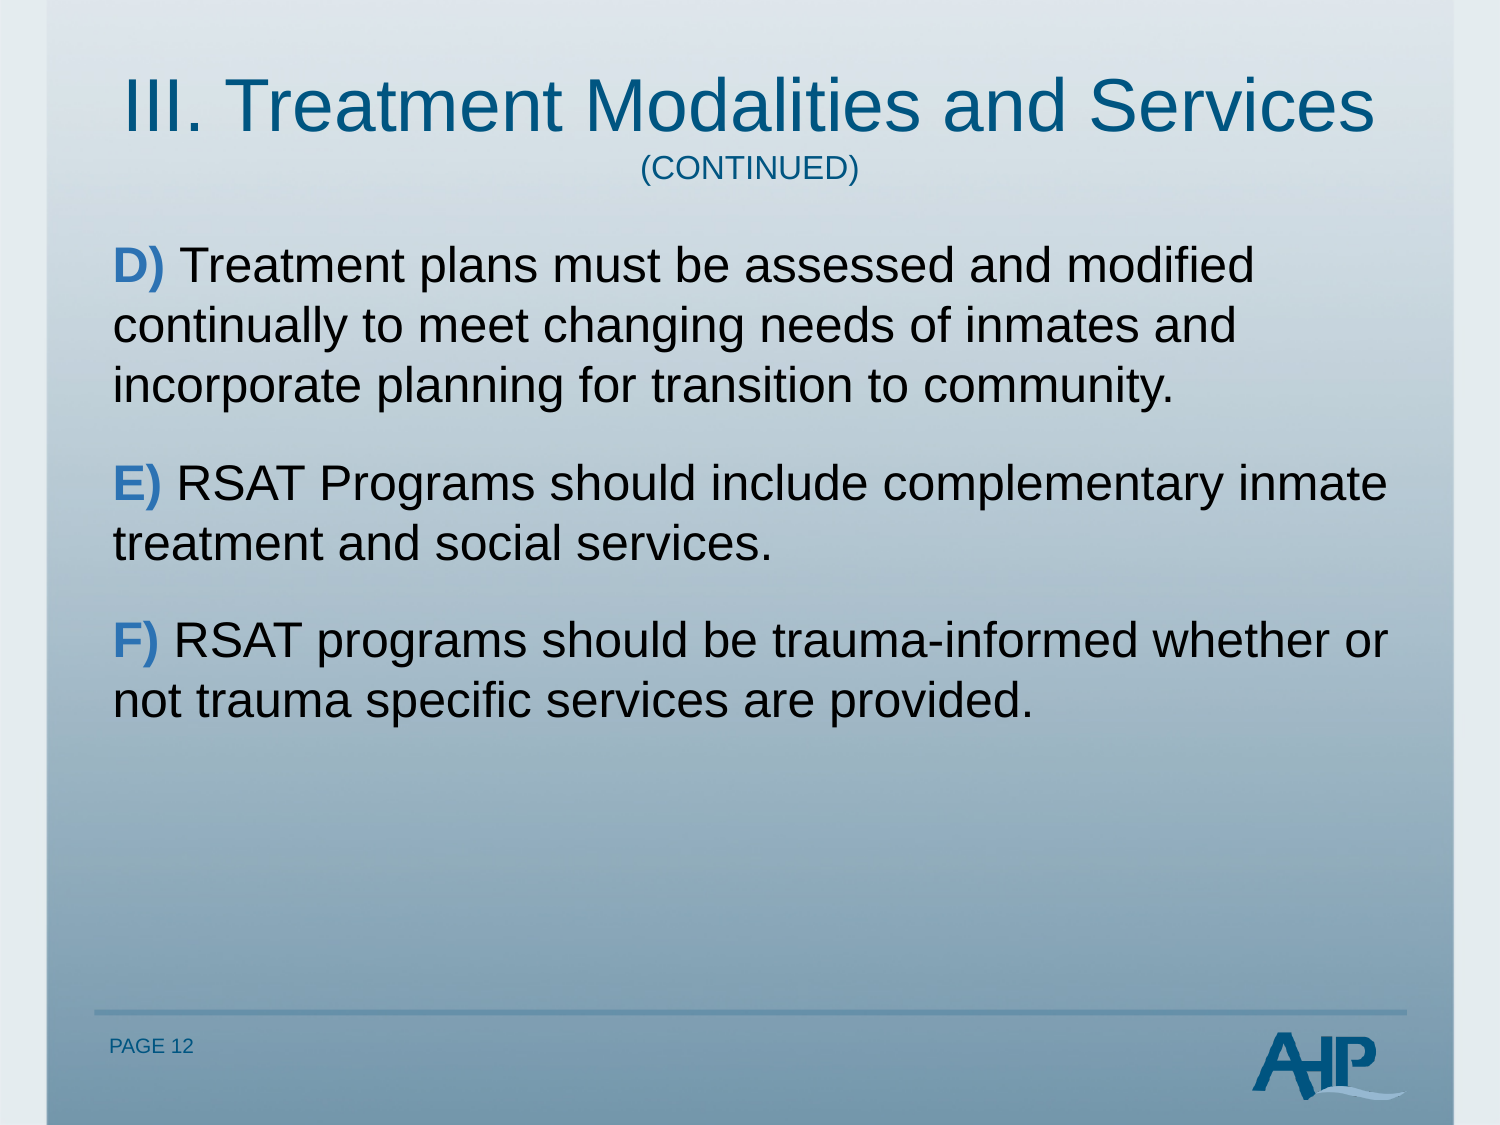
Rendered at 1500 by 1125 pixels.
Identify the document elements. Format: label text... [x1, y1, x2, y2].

title III. Treatment Modalities and Services (CONTINUED) [75, 12, 1425, 187]
picture [0, 0, 1500, 1125]
list D) Treatment plans must be assessed and modified continually to meet changing needs of inmates and incorporate planning for transition to community. E) RSAT Programs should include complementary inmate treatment and social services. F) RSAT programs should be trauma-informed whether or not trauma specific services are provided. [112, 232, 1395, 975]
